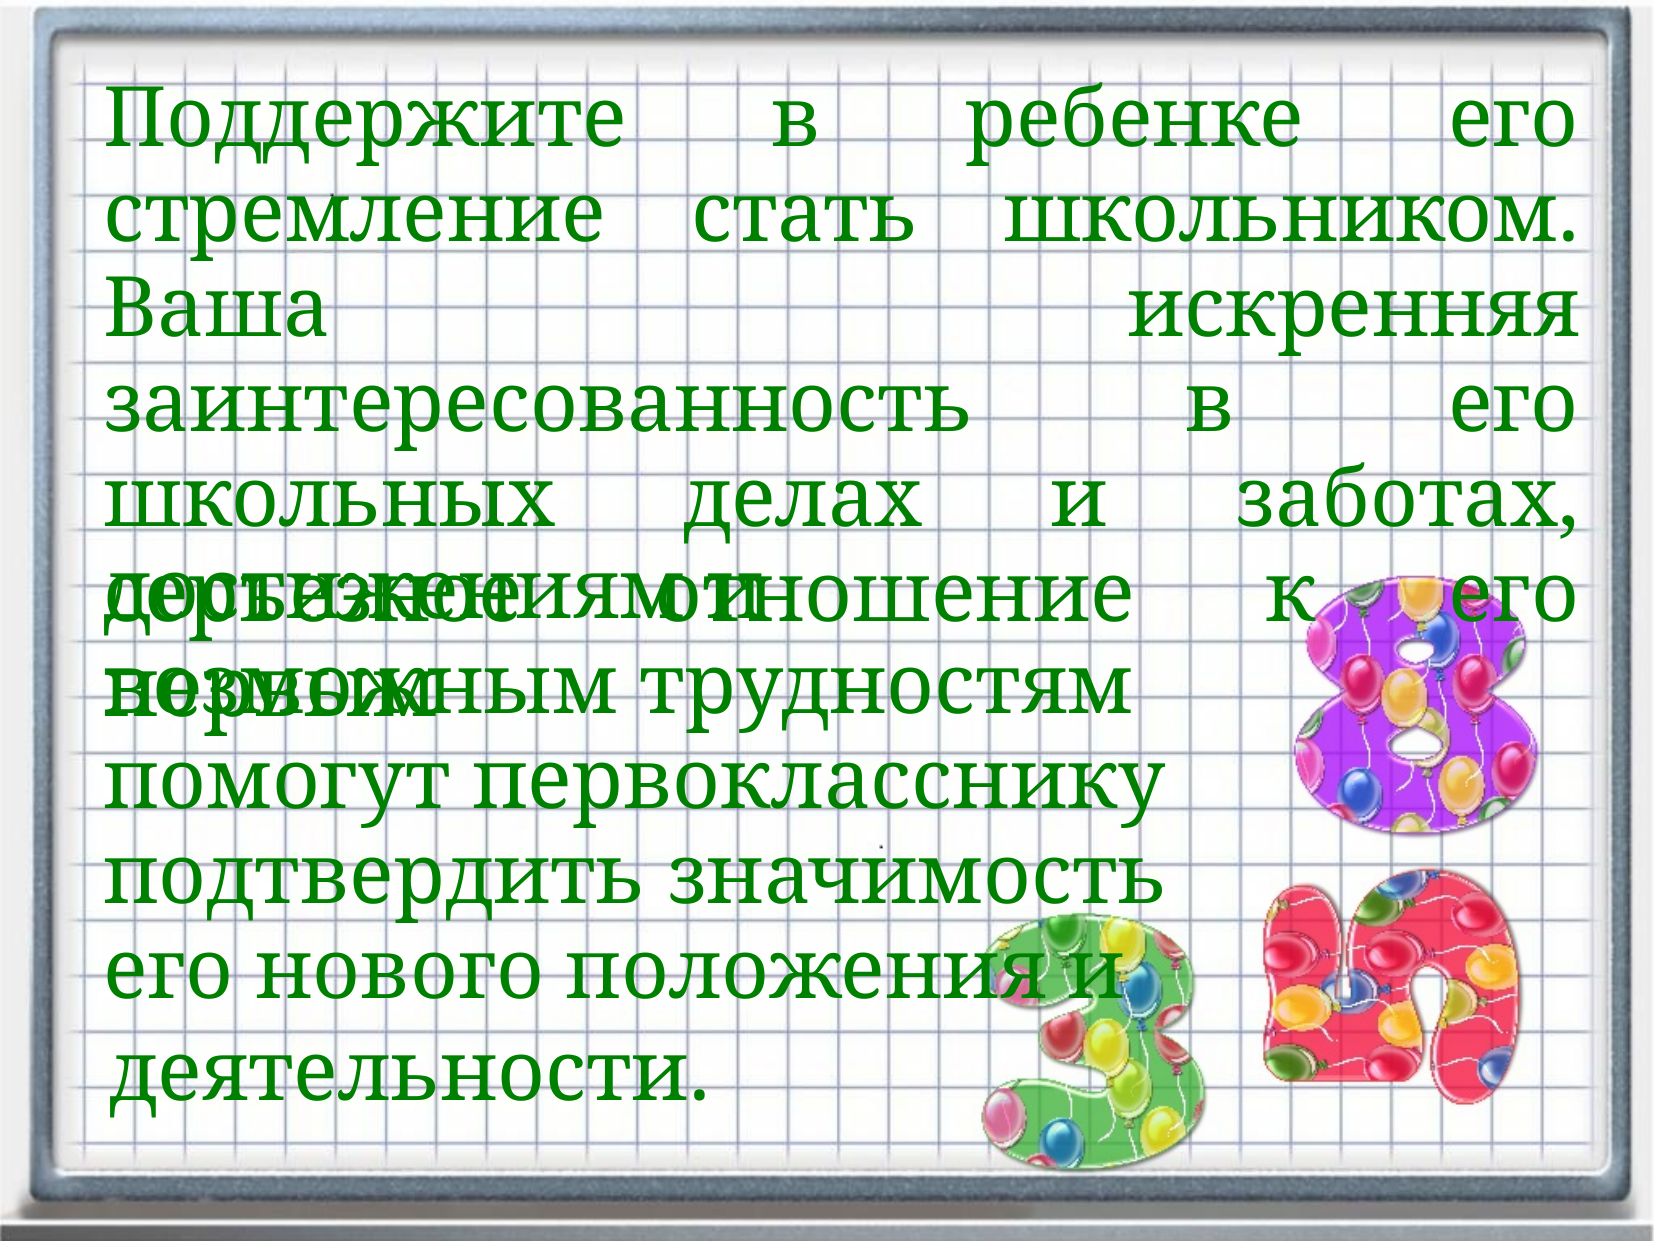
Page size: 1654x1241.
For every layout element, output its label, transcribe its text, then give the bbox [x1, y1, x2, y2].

picture [0, 0, 1654, 1241]
text_box деятельности. [94, 1012, 739, 1122]
text_box достижениям и возможным трудностям помогут первокласснику подтвердить значимость его нового положения и [88, 531, 1270, 1019]
text_box Поддержите в ребенке его стремление стать школьником. Ваша искренняя заинтересованность в его школьных делах и заботах, серьезное отношение к его первым [88, 59, 1595, 595]
